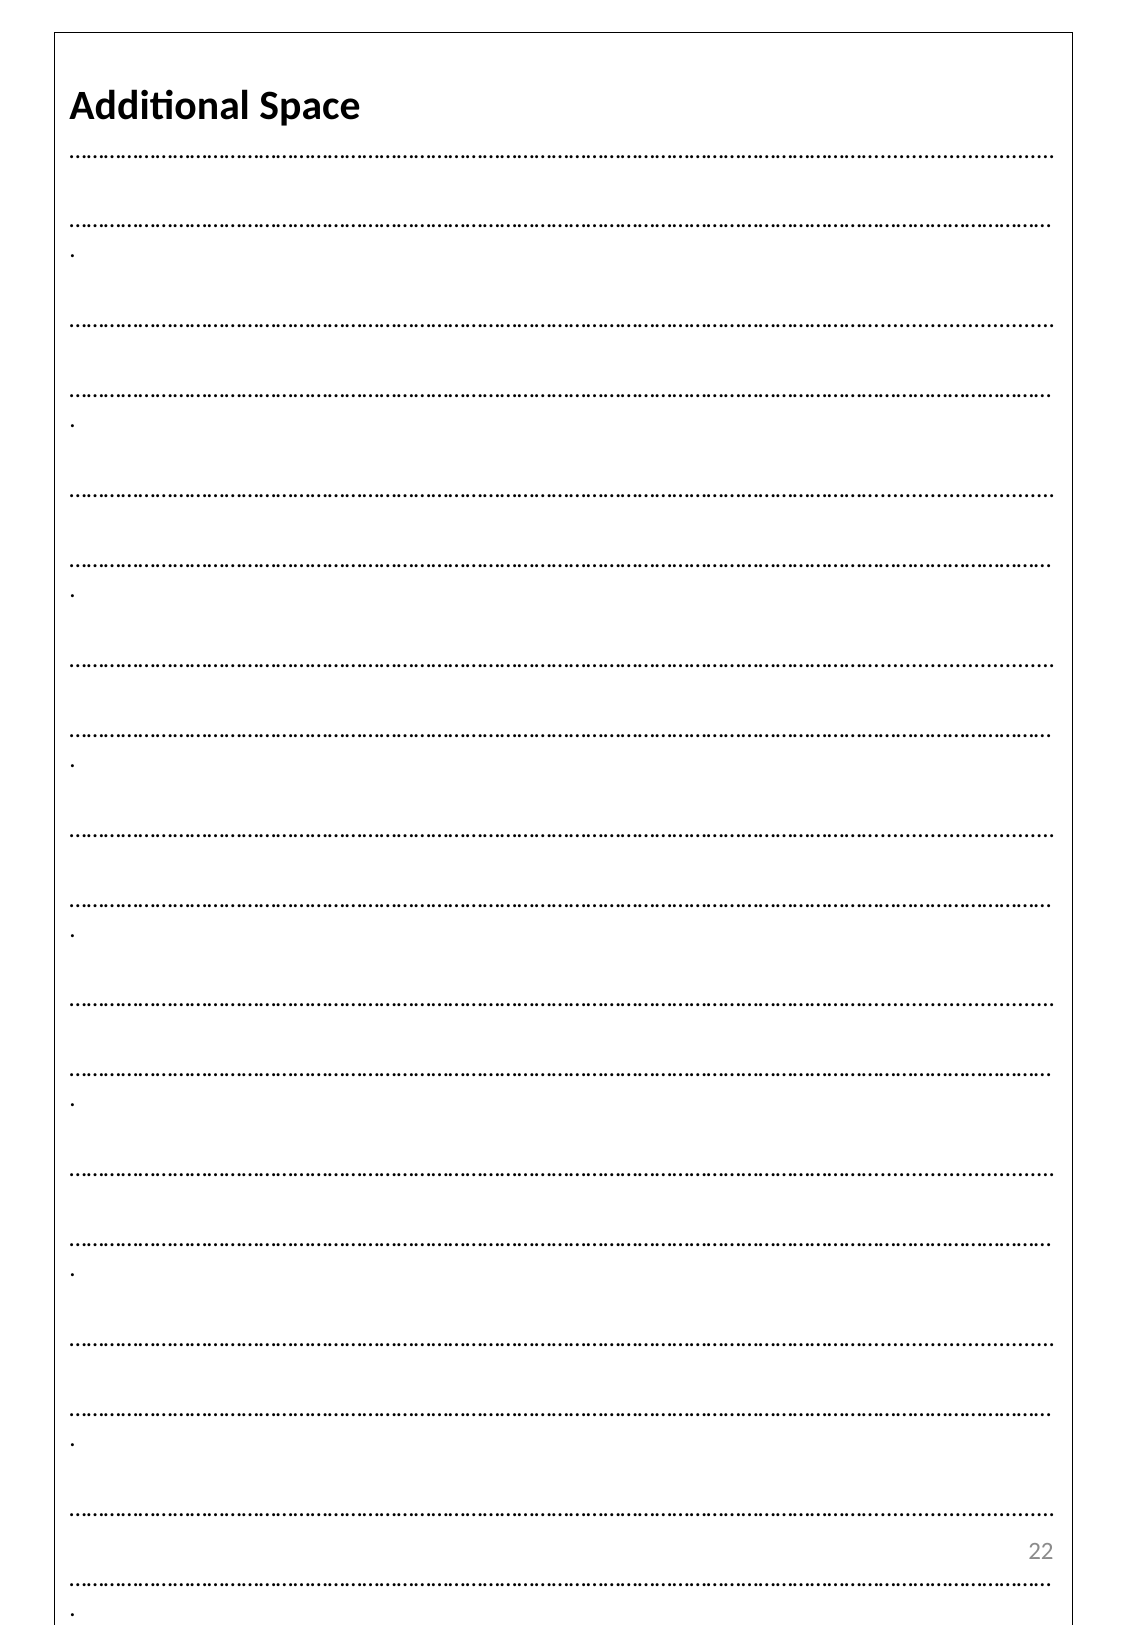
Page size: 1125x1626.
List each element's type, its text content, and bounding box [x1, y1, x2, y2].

text_box Additional Space ……………………………………………………………………………………………………………………………............................ ………………………………………………………………………………………………………………………………………………………. ……………………………………………………………………………………………………………………………............................ ………………………………………………………………………………………………………………………………………………………. ……………………………………………………………………………………………………………………………............................ ………………………………………………………………………………………………………………………………………………………. ……………………………………………………………………………………………………………………………............................ ………………………………………………………………………………………………………………………………………………………. ……………………………………………………………………………………………………………………………............................ ………………………………………………………………………………………………………………………………………………………. ……………………………………………………………………………………………………………………………............................ ………………………………………………………………………………………………………………………………………………………. ……………………………………………………………………………………………………………………………............................ ………………………………………………………………………………………………………………………………………………………. ……………………………………………………………………………………………………………………………............................ ………………………………………………………………………………………………………………………………………………………. ……………………………………………………………………………………………………………………………............................ ………………………………………………………………………………………………………………………………………………………. ……………………………………………………………………………………………………………………………............................ ………………………………………………………………………………………………………………………………………………………. [54, 32, 1073, 1625]
